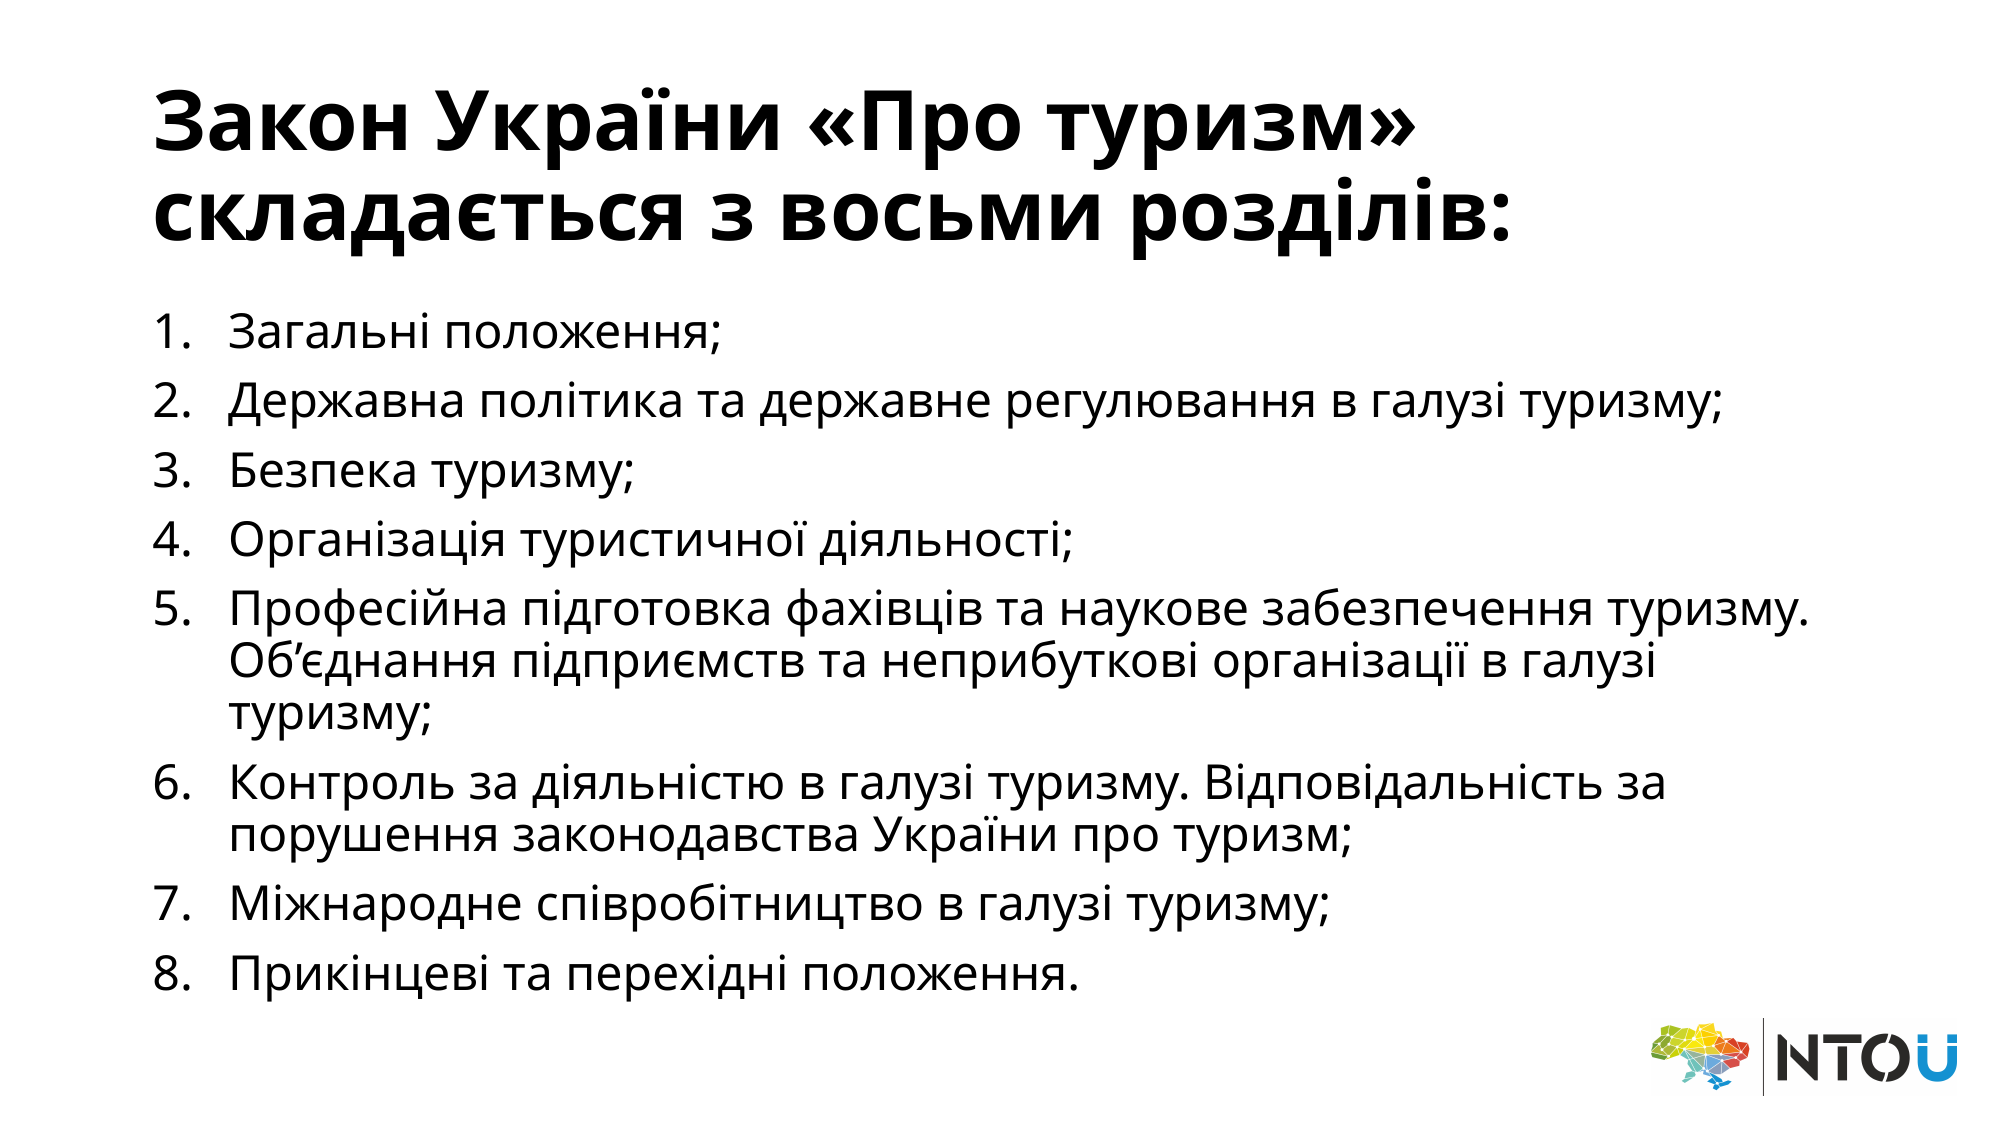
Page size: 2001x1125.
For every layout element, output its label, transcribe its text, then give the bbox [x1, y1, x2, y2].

list Загальні положення; Державна політика та державне регулювання в галузі туризму; Безпека туризму; Організація туристичної діяльності; Професійна підготовка фахівців та наукове забезпечення туризму. Об’єднання підприємств та неприбуткові організації в галузі туризму; Контроль за діяльністю в галузі туризму. Відповідальність за порушення законодавства України про туризм; Міжнародне співробітництво в галузі туризму; Прикінцеві та перехідні положення. [137, 299, 1863, 1014]
picture [1651, 1018, 1957, 1096]
title Закон України «Про туризм» складається з восьми розділів: [137, 59, 1863, 278]
